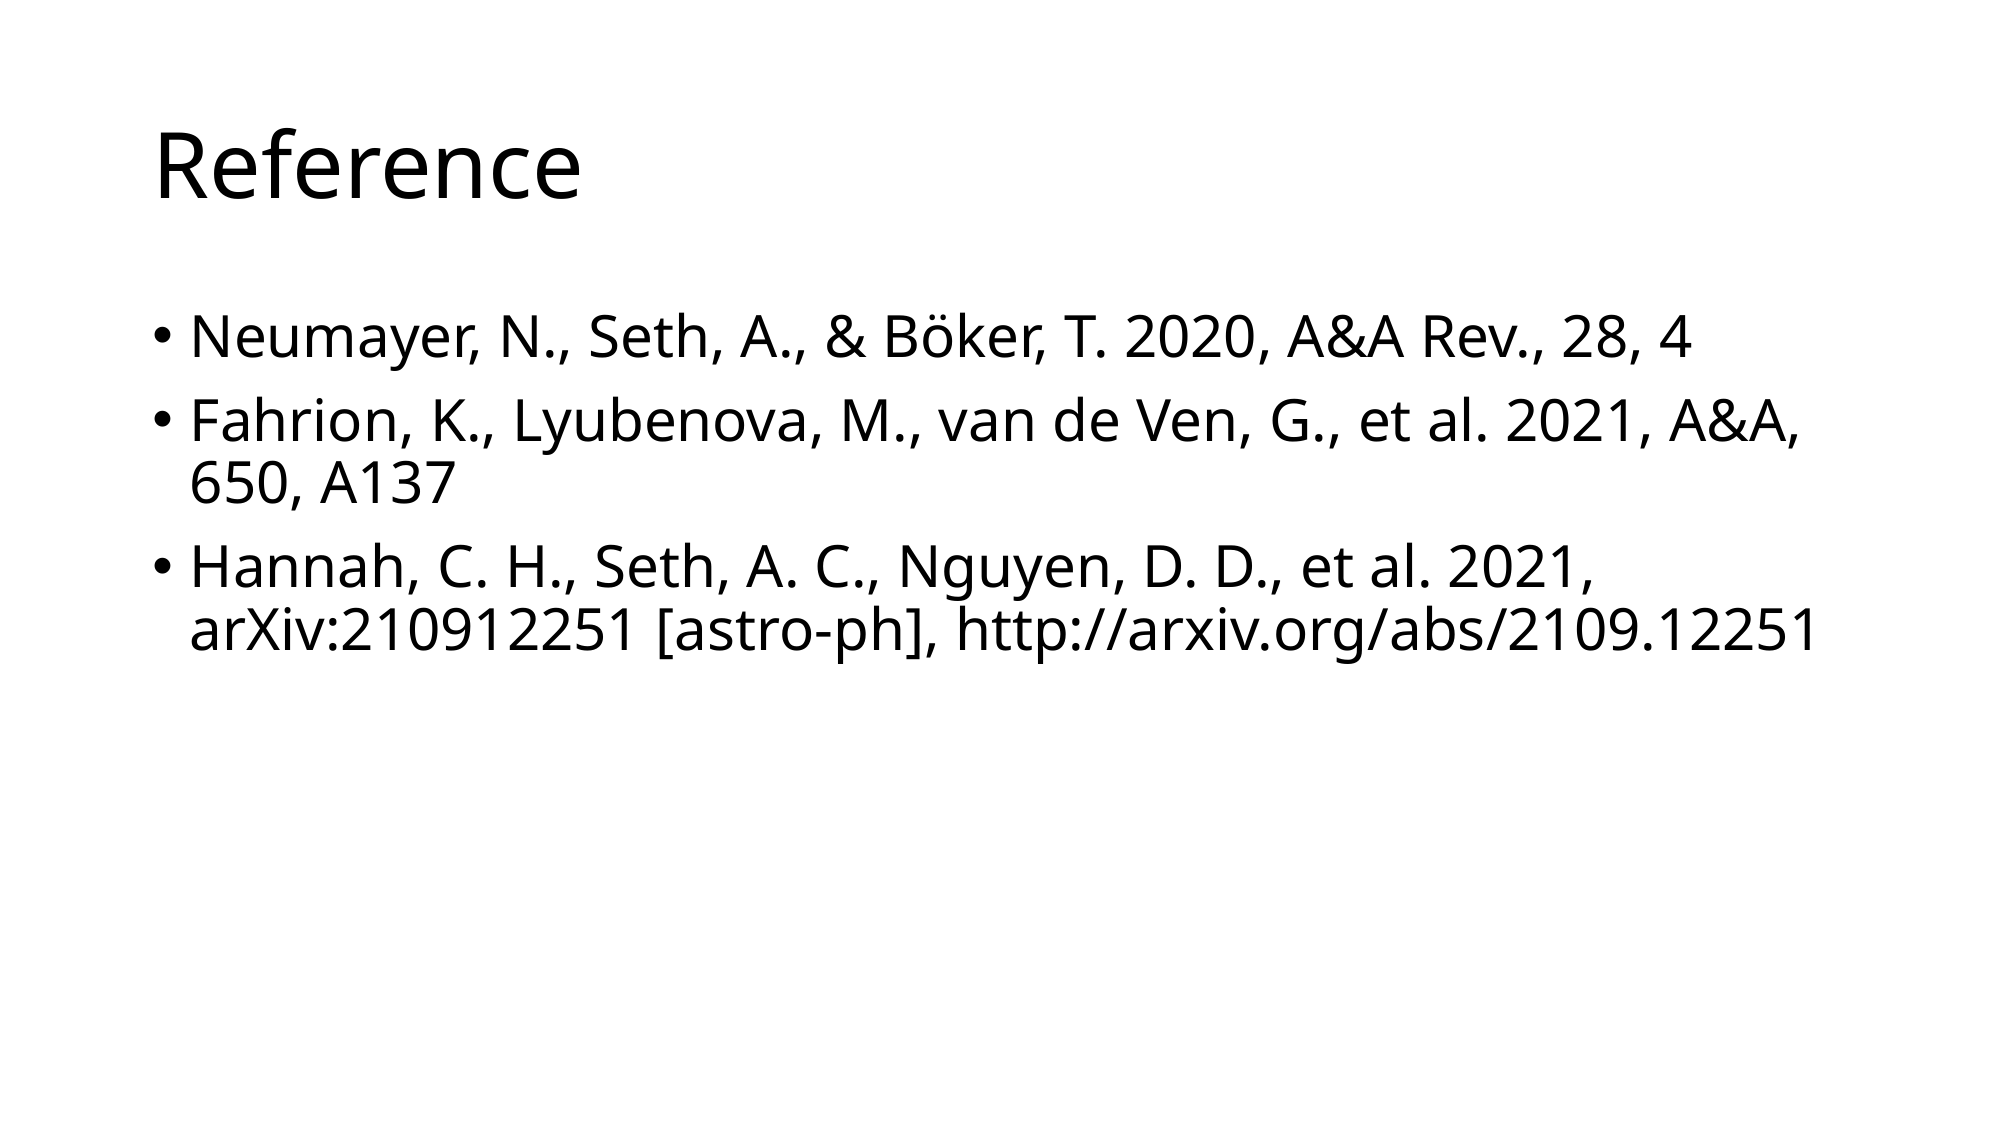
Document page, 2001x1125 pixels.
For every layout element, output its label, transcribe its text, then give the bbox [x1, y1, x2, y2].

title Reference [137, 59, 1863, 278]
list Neumayer, N., Seth, A., & Böker, T. 2020, A&A Rev., 28, 4 Fahrion, K., Lyubenova, M., van de Ven, G., et al. 2021, A&A, 650, A137 Hannah, C. H., Seth, A. C., Nguyen, D. D., et al. 2021, arXiv:210912251 [astro-ph], http://arxiv.org/abs/2109.12251 [137, 299, 1863, 1014]
